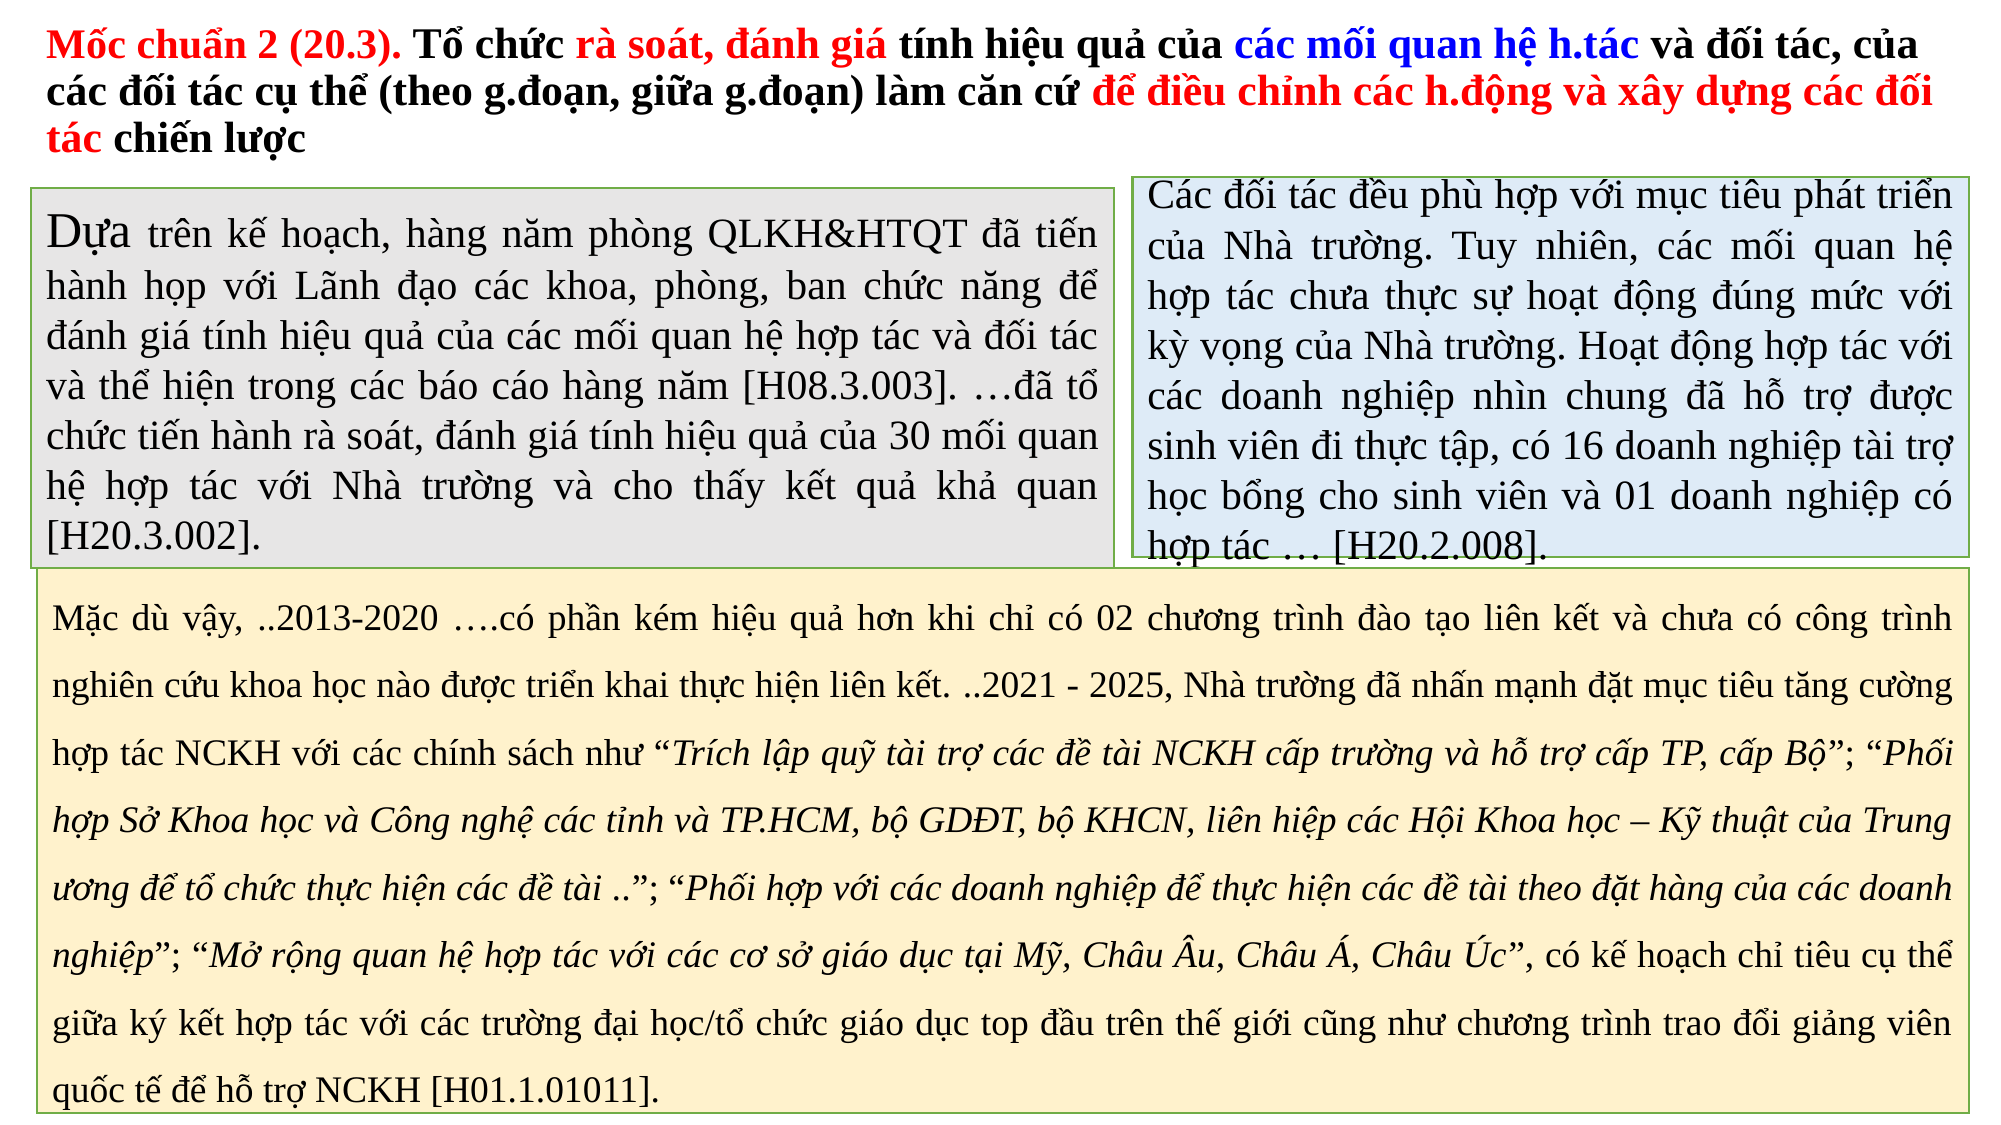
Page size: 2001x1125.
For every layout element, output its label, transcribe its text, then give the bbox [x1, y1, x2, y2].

text_box Các đối tác đều phù hợp với mục tiêu phát triển của Nhà trường. Tuy nhiên, các mối quan hệ hợp tác chưa thực sự hoạt động đúng mức với kỳ vọng của Nhà trường. Hoạt động hợp tác với các doanh nghiệp nhìn chung đã hỗ trợ được sinh viên đi thực tập, có 16 doanh nghiệp tài trợ học bổng cho sinh viên và 01 doanh nghiệp có hợp tác … [H20.2.008]. [1131, 176, 1970, 558]
title Mốc chuẩn 2 (20.3). Tổ chức rà soát, đánh giá tính hiệu quả của các mối quan hệ h.tác và đối tác, của các đối tác cụ thể (theo g.đoạn, giữa g.đoạn) làm căn cứ để điều chỉnh các h.động và xây dựng các đối tác chiến lược [31, 12, 1982, 170]
text_box Dựa trên kế hoạch, hàng năm phòng QLKH&HTQT đã tiến hành họp với Lãnh đạo các khoa, phòng, ban chức năng để đánh giá tính hiệu quả của các mối quan hệ hợp tác và đối tác và thể hiện trong các báo cáo hàng năm [H08.3.003]. …đã tổ chức tiến hành rà soát, đánh giá tính hiệu quả của 30 mối quan hệ hợp tác với Nhà trường và cho thấy kết quả khả quan [H20.3.002]. [30, 187, 1115, 569]
text_box Mặc dù vậy, ..2013-2020 ….có phần kém hiệu quả hơn khi chỉ có 02 chương trình đào tạo liên kết và chưa có công trình nghiên cứu khoa học nào được triển khai thực hiện liên kết. ..2021 - 2025, Nhà trường đã nhấn mạnh đặt mục tiêu tăng cường hợp tác NCKH với các chính sách như “Trích lập quỹ tài trợ các đề tài NCKH cấp trường và hỗ trợ cấp TP, cấp Bộ”; “Phối hợp Sở Khoa học và Công nghệ các tỉnh và TP.HCM, bộ GDĐT, bộ KHCN, liên hiệp các Hội Khoa học – Kỹ thuật của Trung ương để tổ chức thực hiện các đề tài ..”; “Phối hợp với các doanh nghiệp để thực hiện các đề tài theo đặt hàng của các doanh nghiệp”; “Mở rộng quan hệ hợp tác với các cơ sở giáo dục tại Mỹ, Châu Âu, Châu Á, Châu Úc”, có kế hoạch chỉ tiêu cụ thể giữa ký kết hợp tác với các trường đại học/tổ chức giáo dục top đầu trên thế giới cũng như chương trình trao đổi giảng viên quốc tế để hỗ trợ NCKH [H01.1.01011]. [36, 567, 1970, 1114]
